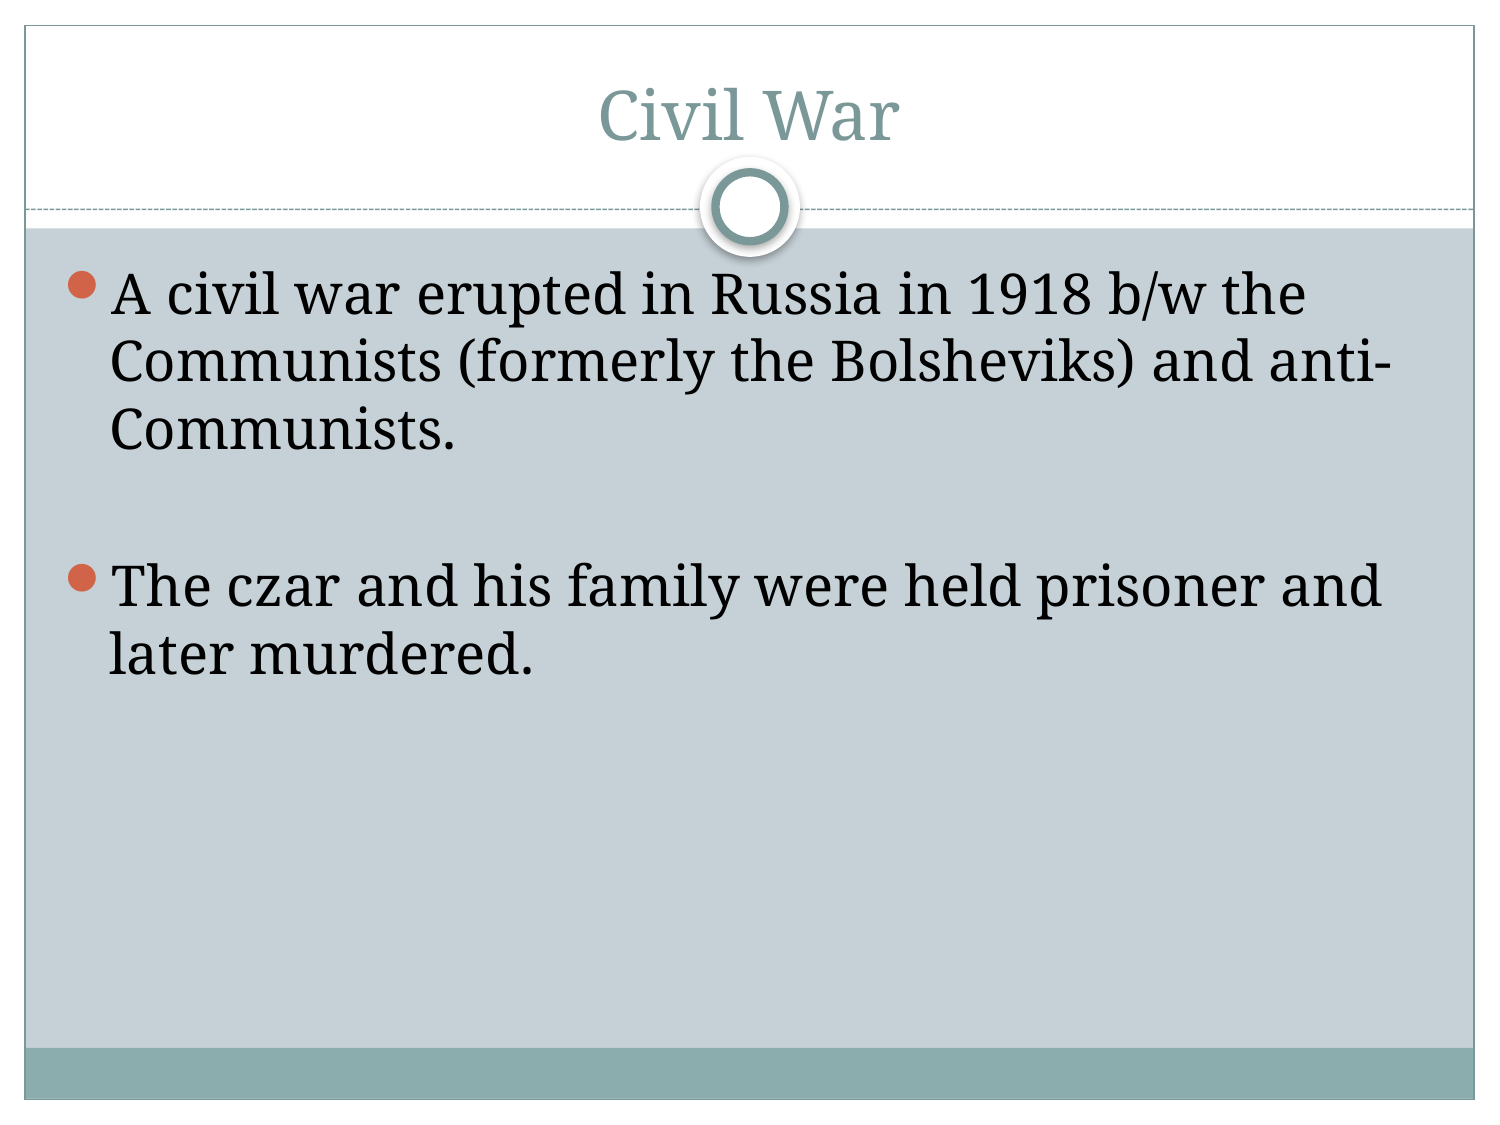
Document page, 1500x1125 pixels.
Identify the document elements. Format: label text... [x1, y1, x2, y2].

title Civil War [49, 37, 1450, 162]
list A civil war erupted in Russia in 1918 b/w the Communists (formerly the Bolsheviks) and anti-Communists. The czar and his family were held prisoner and later murdered. [49, 250, 1445, 1001]
